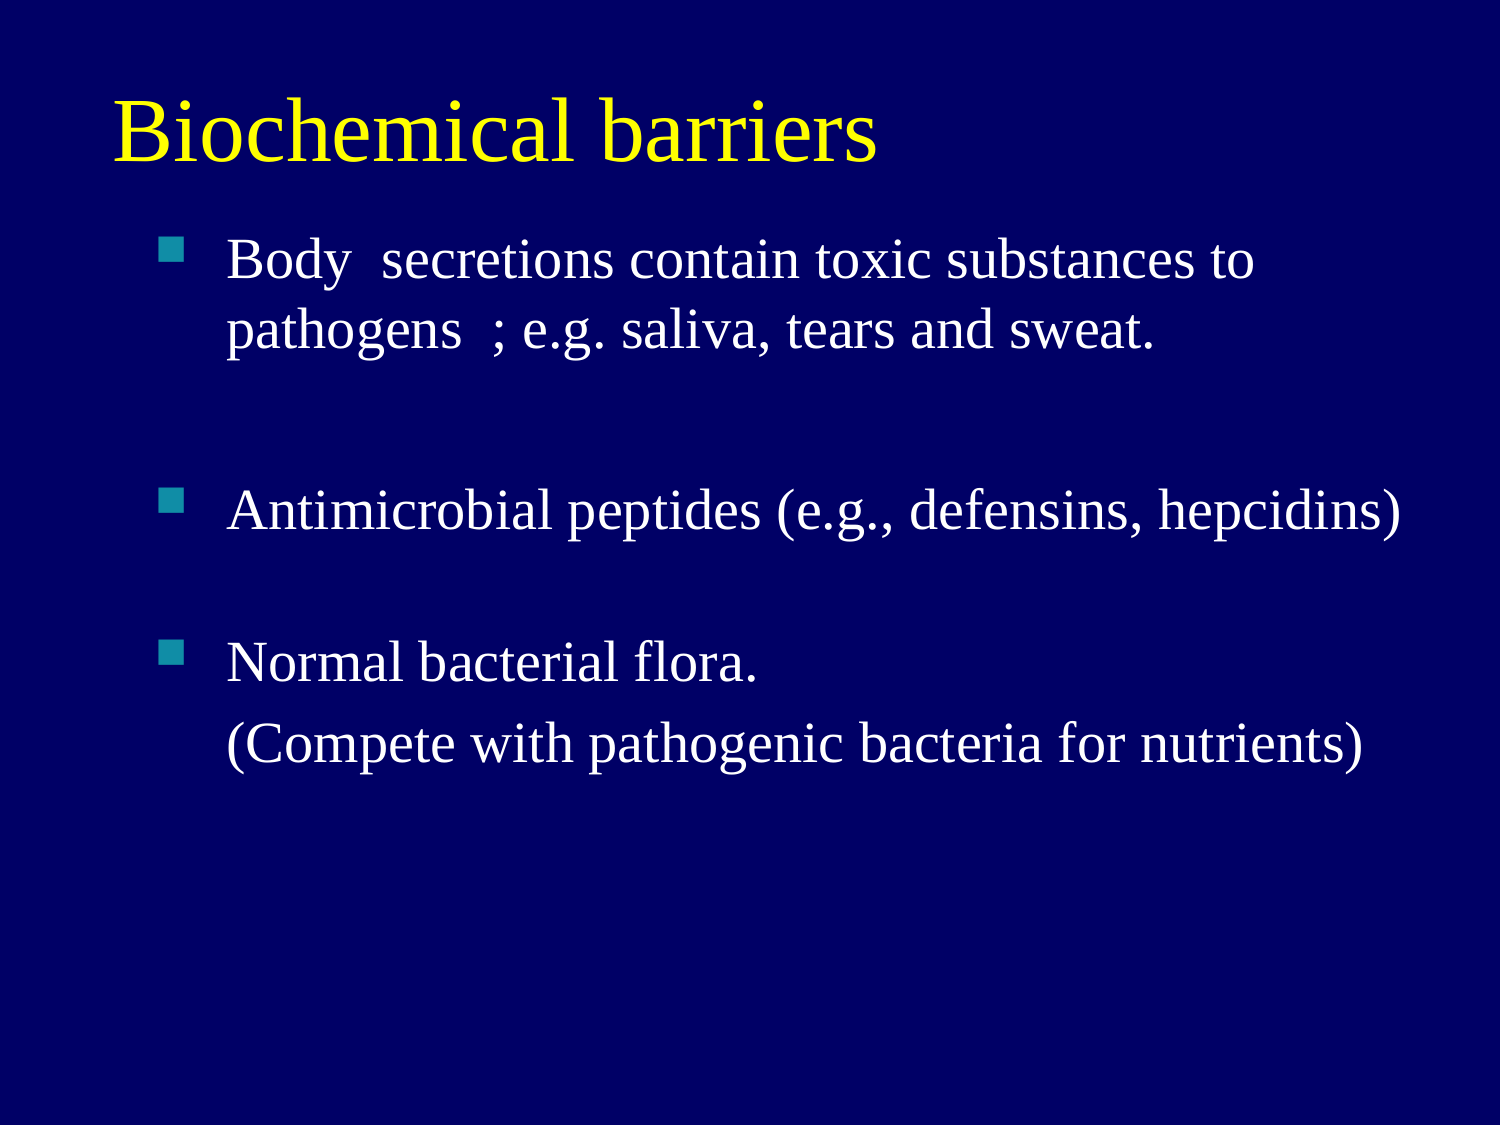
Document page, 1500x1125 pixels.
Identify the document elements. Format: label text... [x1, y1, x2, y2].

title Biochemical barriers [75, 87, 1425, 188]
list Body secretions contain toxic substances to pathogens ; e.g. saliva, tears and sweat. Antimicrobial peptides (e.g., defensins, hepcidins) Normal bacterial flora. (Compete with pathogenic bacteria for nutrients) [62, 212, 1425, 1006]
